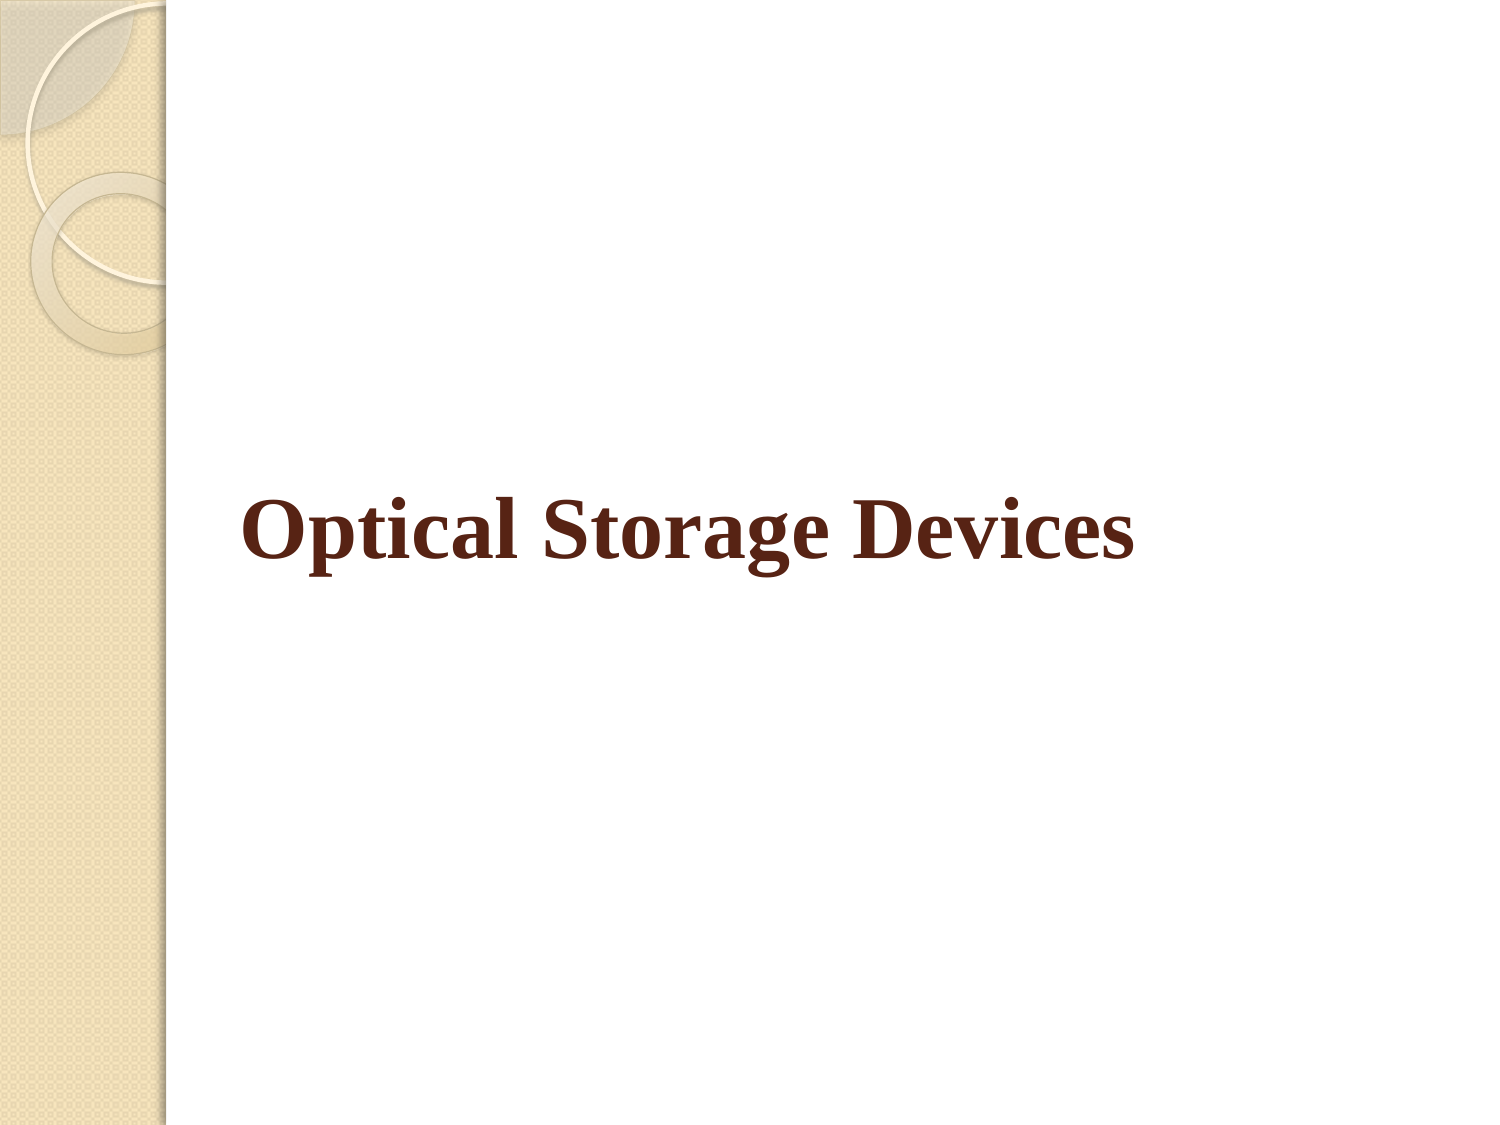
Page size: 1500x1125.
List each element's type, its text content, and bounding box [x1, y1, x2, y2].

text_box Optical Storage Devices [224, 462, 1455, 650]
